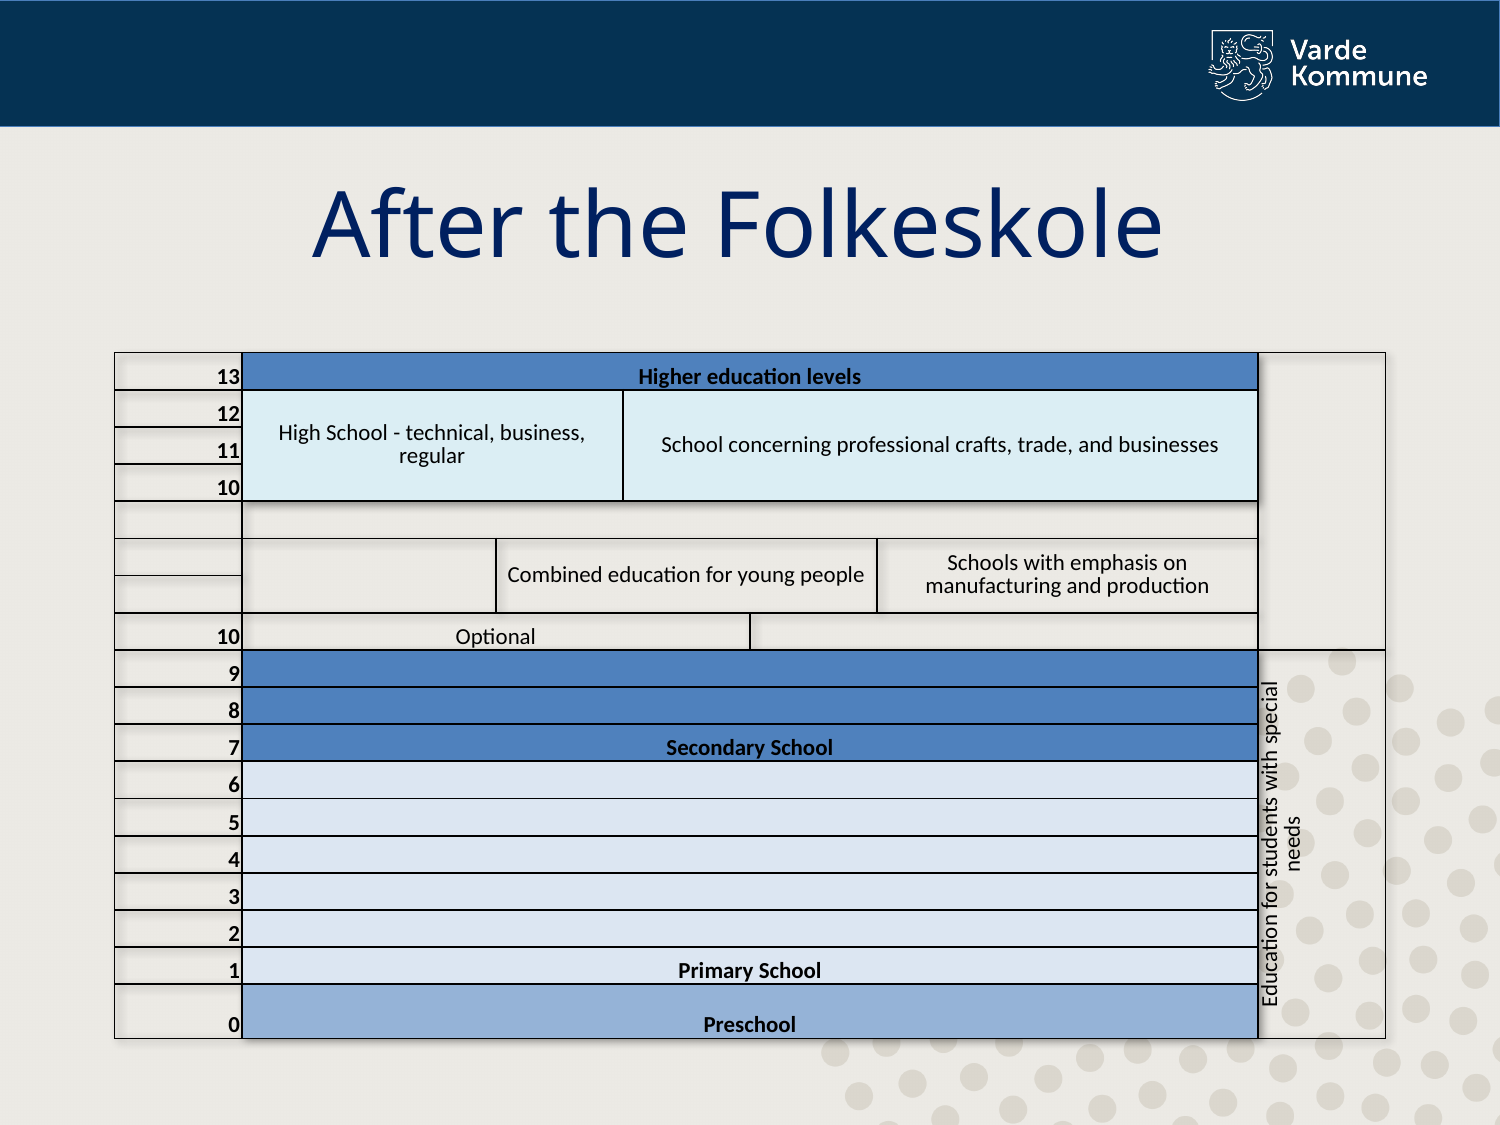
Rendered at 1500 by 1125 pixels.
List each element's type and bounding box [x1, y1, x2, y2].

picture [0, 29, 1500, 1125]
text_box [0, 0, 1500, 66]
